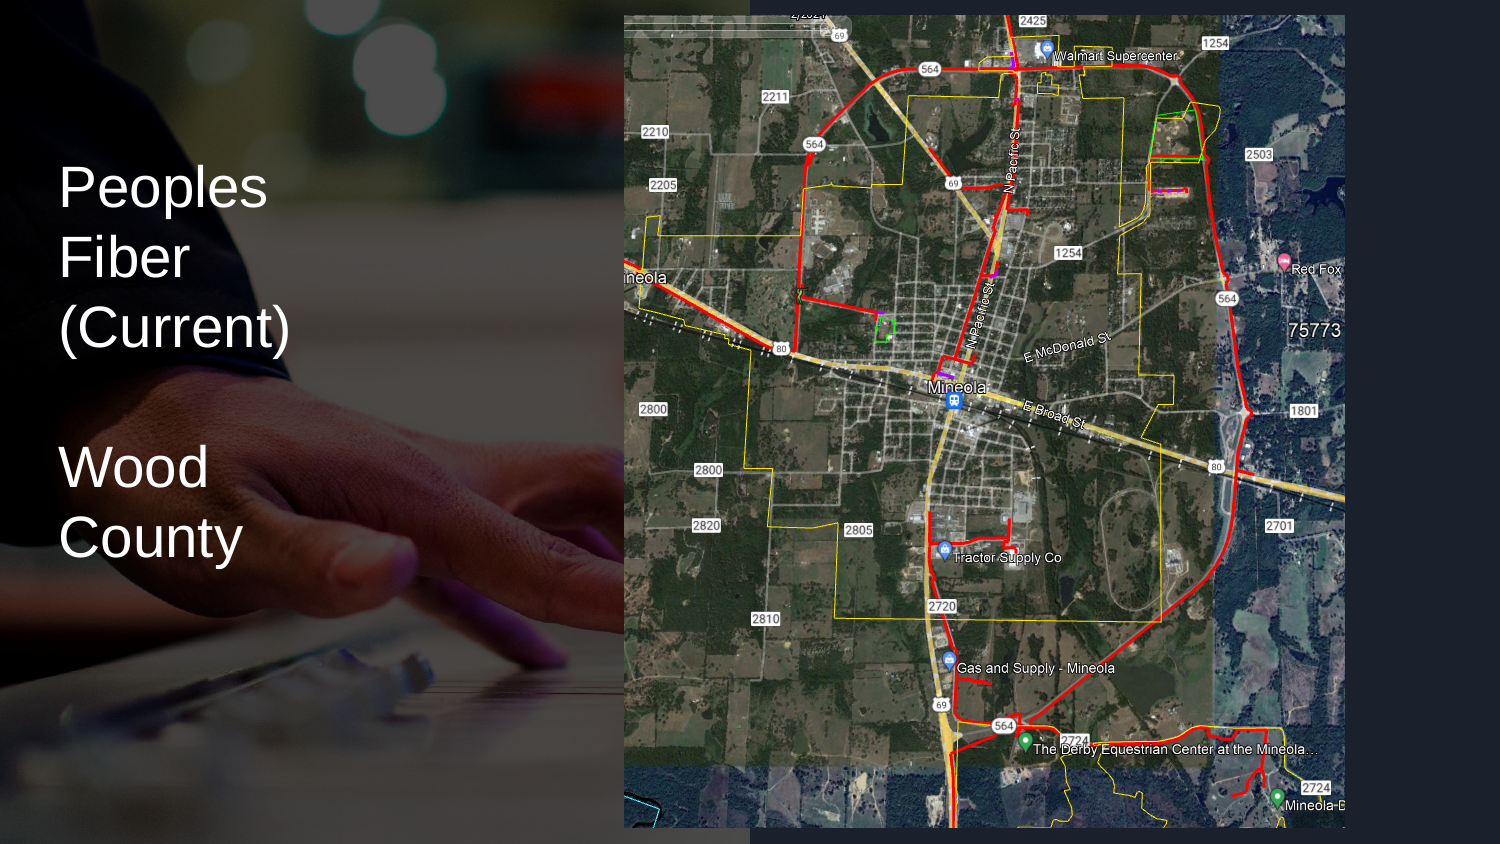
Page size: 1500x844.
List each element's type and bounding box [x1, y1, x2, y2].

picture [0, 0, 1345, 844]
